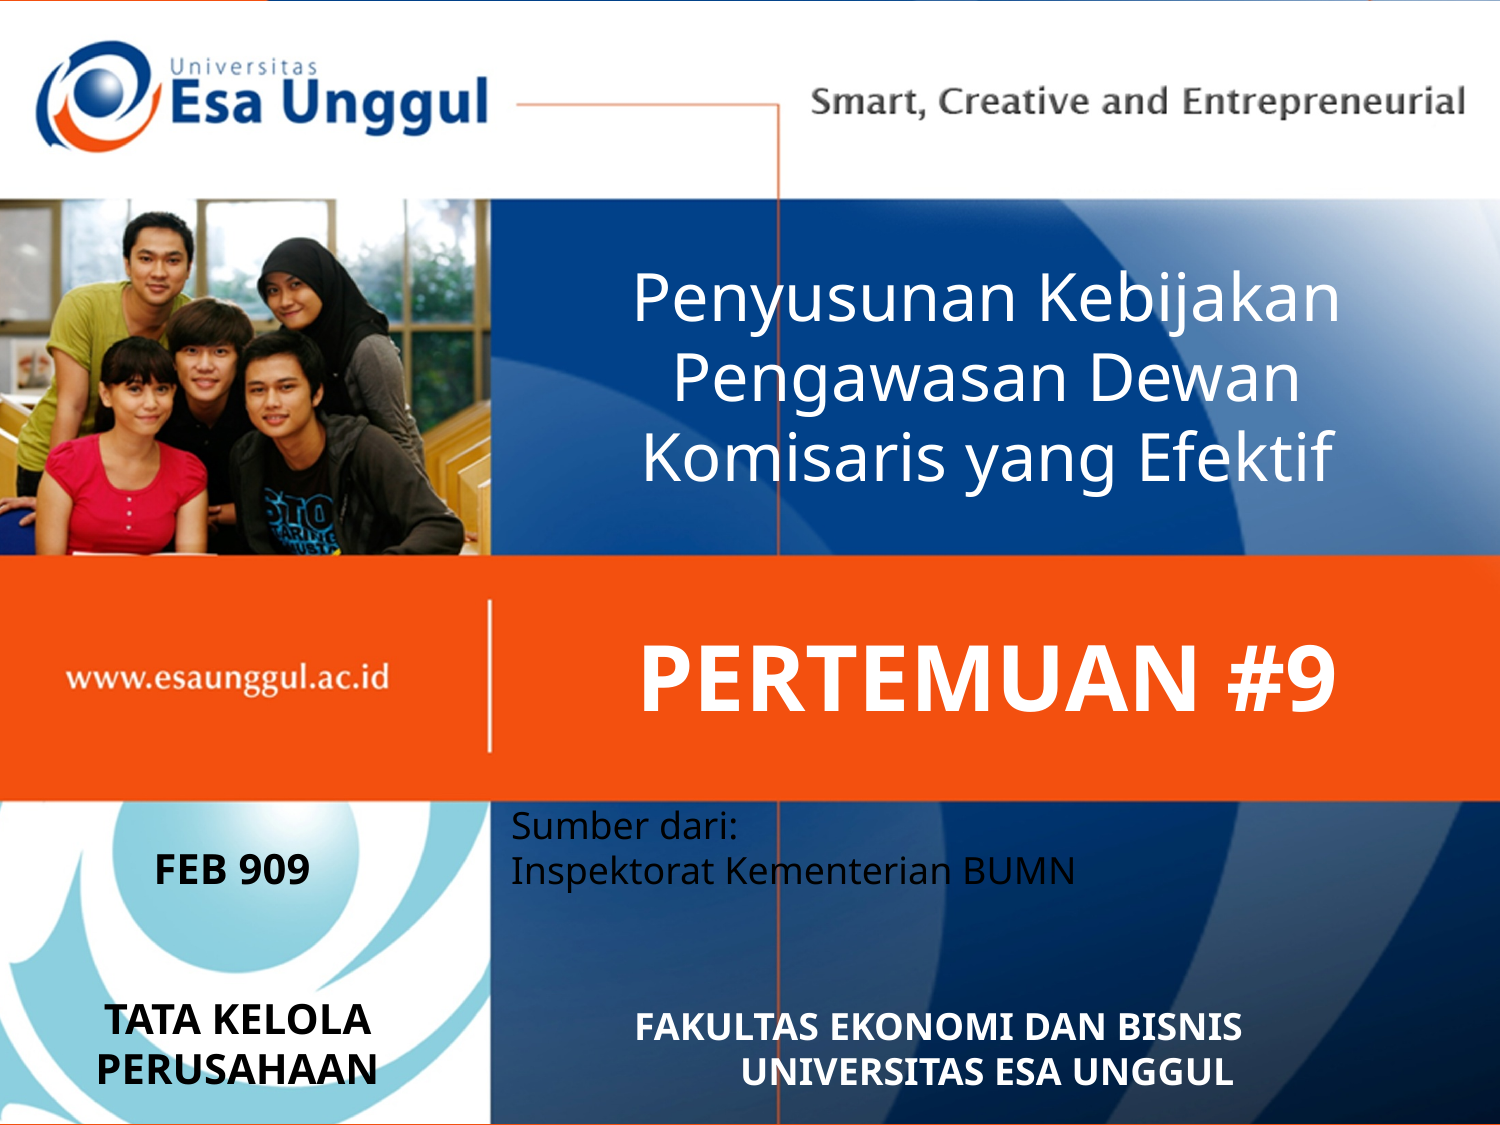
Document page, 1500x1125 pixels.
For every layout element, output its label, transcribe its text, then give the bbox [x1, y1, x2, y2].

text_box PERTEMUAN #9 [499, 562, 1475, 788]
title Penyusunan Kebijakan Pengawasan Dewan Komisaris yang Efektif [500, 200, 1475, 550]
picture [0, 0, 1500, 1125]
subtitle FAKULTAS EKONOMI DAN BISNIS UNIVERSITAS ESA UNGGUL [500, 825, 1475, 1101]
text_box FEB 909 TATA KELOLA PERUSAHAAN [24, 822, 450, 1101]
text_box Sumber dari: Inspektorat Kementerian BUMN [496, 794, 1247, 900]
